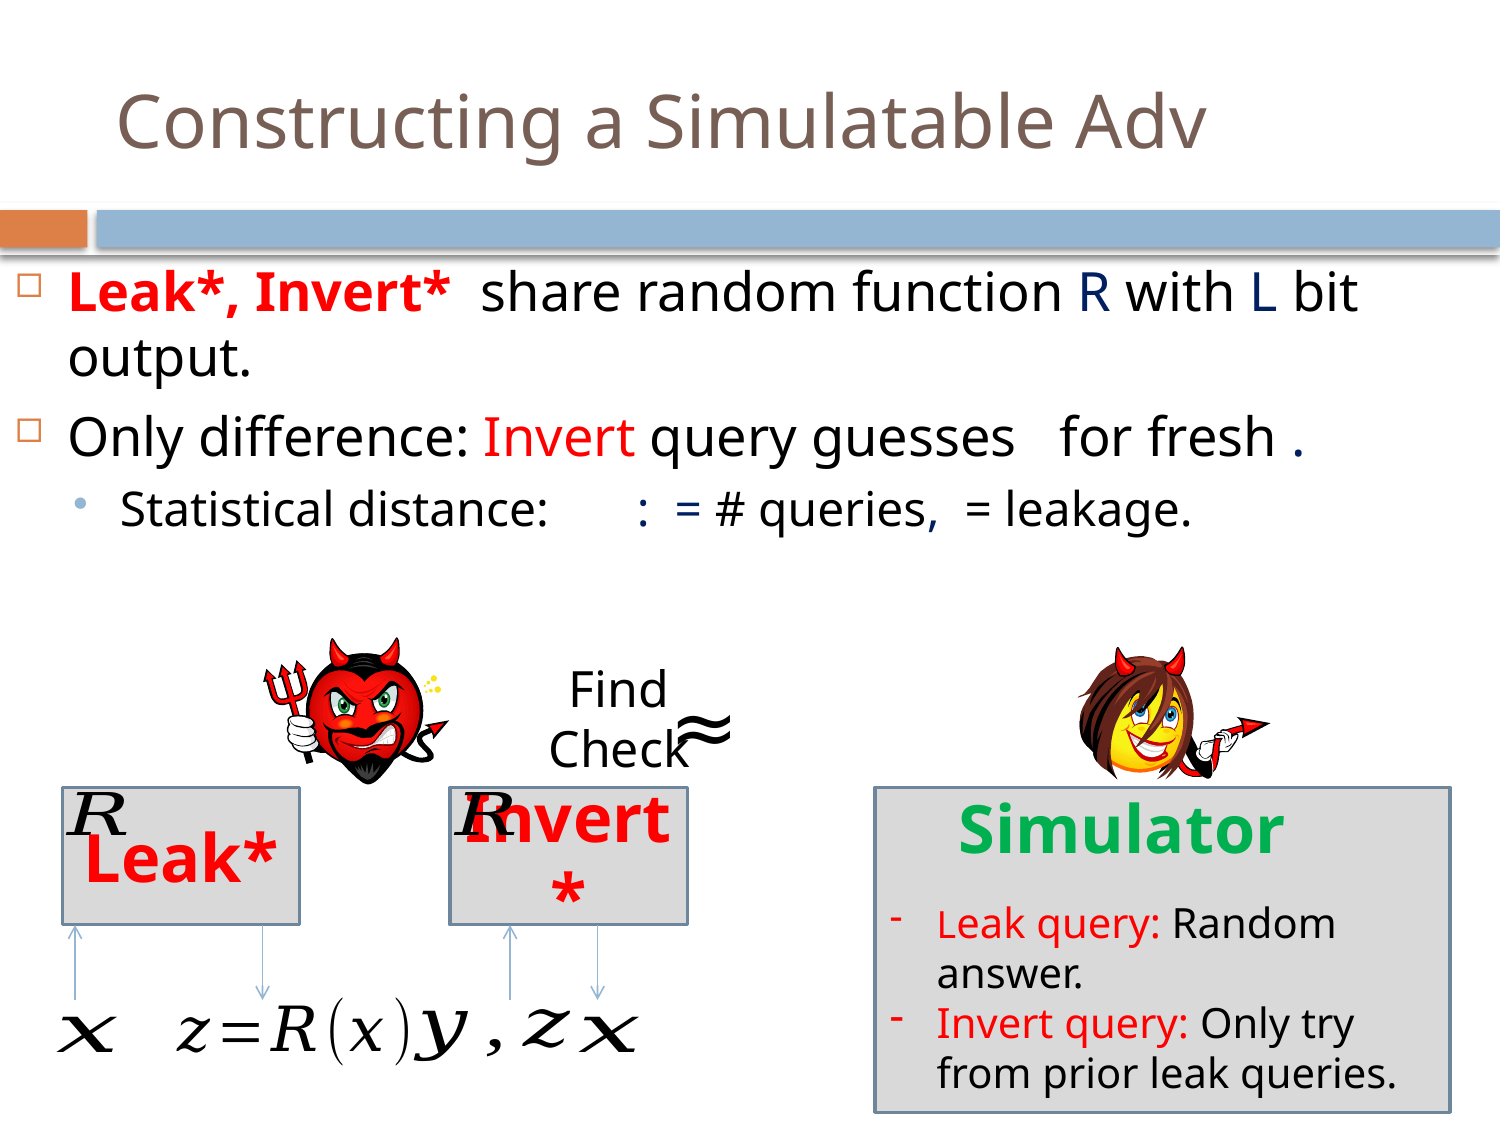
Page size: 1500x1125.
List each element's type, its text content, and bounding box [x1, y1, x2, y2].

picture [1076, 645, 1272, 781]
text_box [873, 786, 1452, 1114]
picture [262, 636, 451, 786]
title Constructing a Simulatable Adv [100, 37, 1438, 200]
text_box Leak* [61, 786, 301, 926]
text_box ≈ [654, 665, 754, 781]
text_box Simulator [943, 778, 1301, 874]
text_box Invert* [448, 786, 689, 926]
